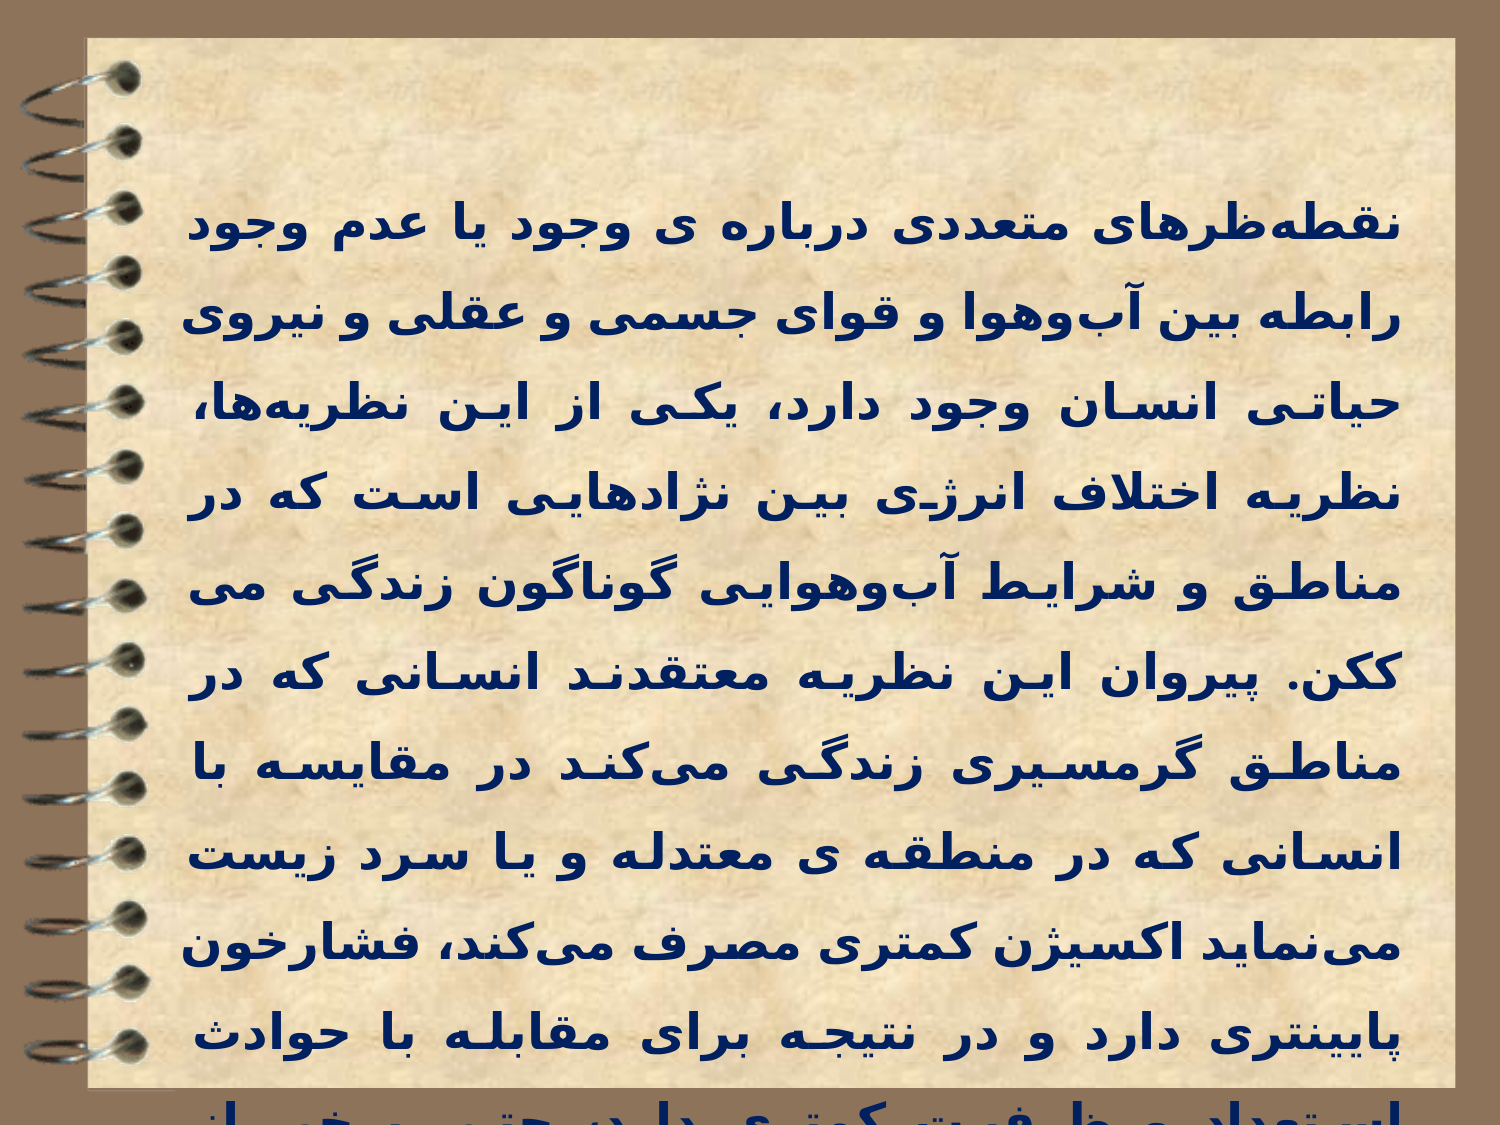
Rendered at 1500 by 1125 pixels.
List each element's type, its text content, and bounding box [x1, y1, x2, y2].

picture [0, 0, 1456, 1125]
text_box نقطه‌ظرهای متعددی درباره ی وجود یا عدم وجود رابطه بین آب‌وهوا و قوای جسمی و عقلی و نیروی حیاتی انسان وجود دارد، یکی از این نظریه‌ها، نظریه اختلاف انرژی بین نژادهایی است که در مناطق و شرایط آب‌وهوایی گوناگون زندگی می ککن. پیروان این نظریه معتقدند انسانی که در مناطق گرمسیری زندگی می‌کند در مقایسه با انسانی که در منطقه ی معتدله و یا سرد زیست می‌نماید اکسیژن کمتری مصرف می‌کند، فشارخون پایینتری دارد و در نتیجه برای مقابله با حوادث استعداد و ظرفیت کمتری دارد، حتی برخی از روانشناسان معتقدند که آب‌وهواهای گوناگون انسانهایی با قوای دماغی و عقلانی مختلف پرورش می‌دهند. [164, 152, 1418, 1125]
